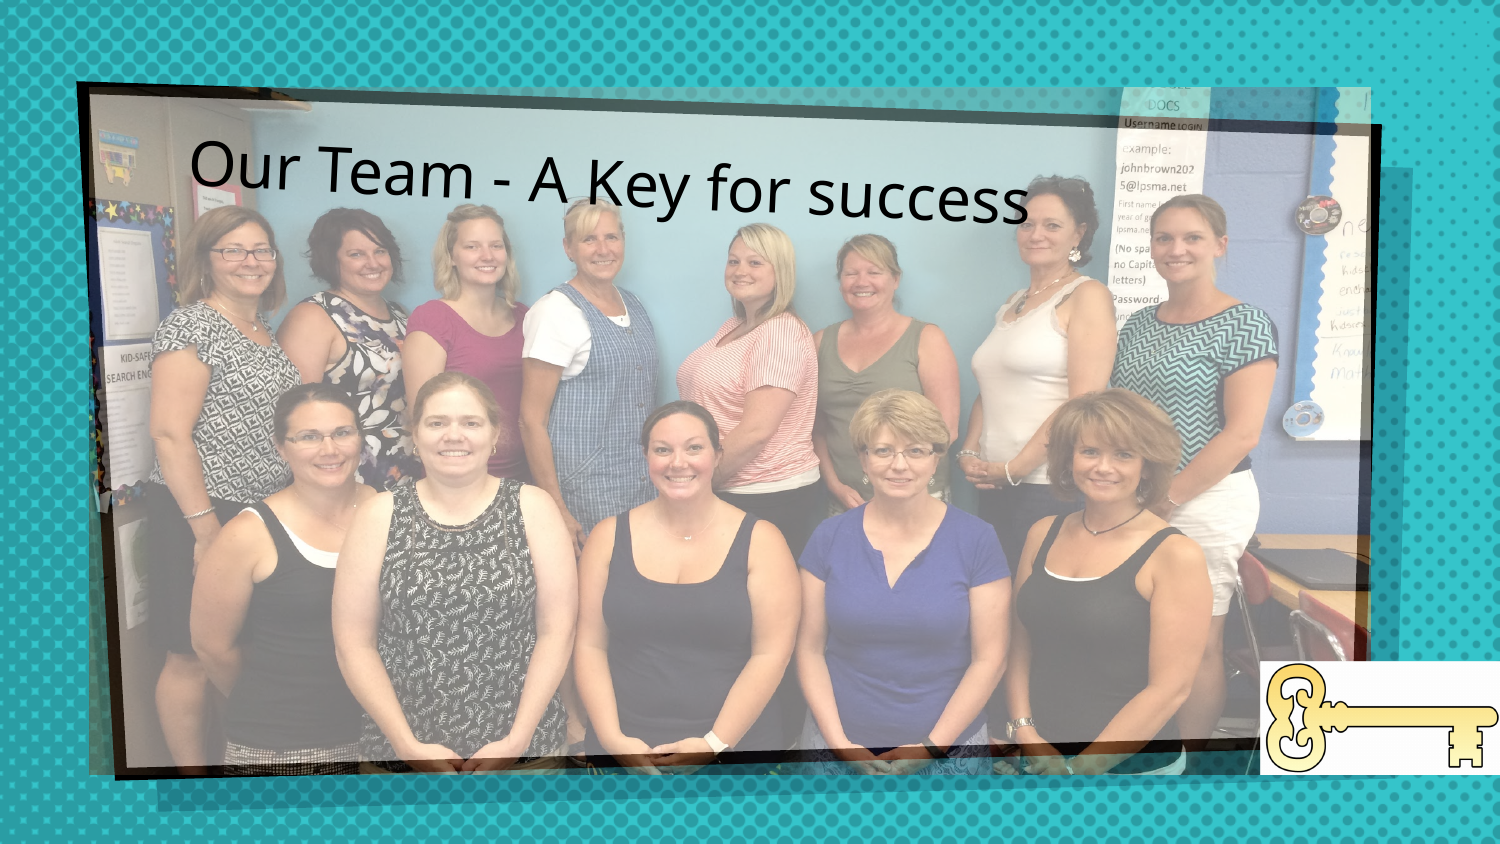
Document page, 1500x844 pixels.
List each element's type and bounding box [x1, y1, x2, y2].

picture [89, 87, 1500, 775]
